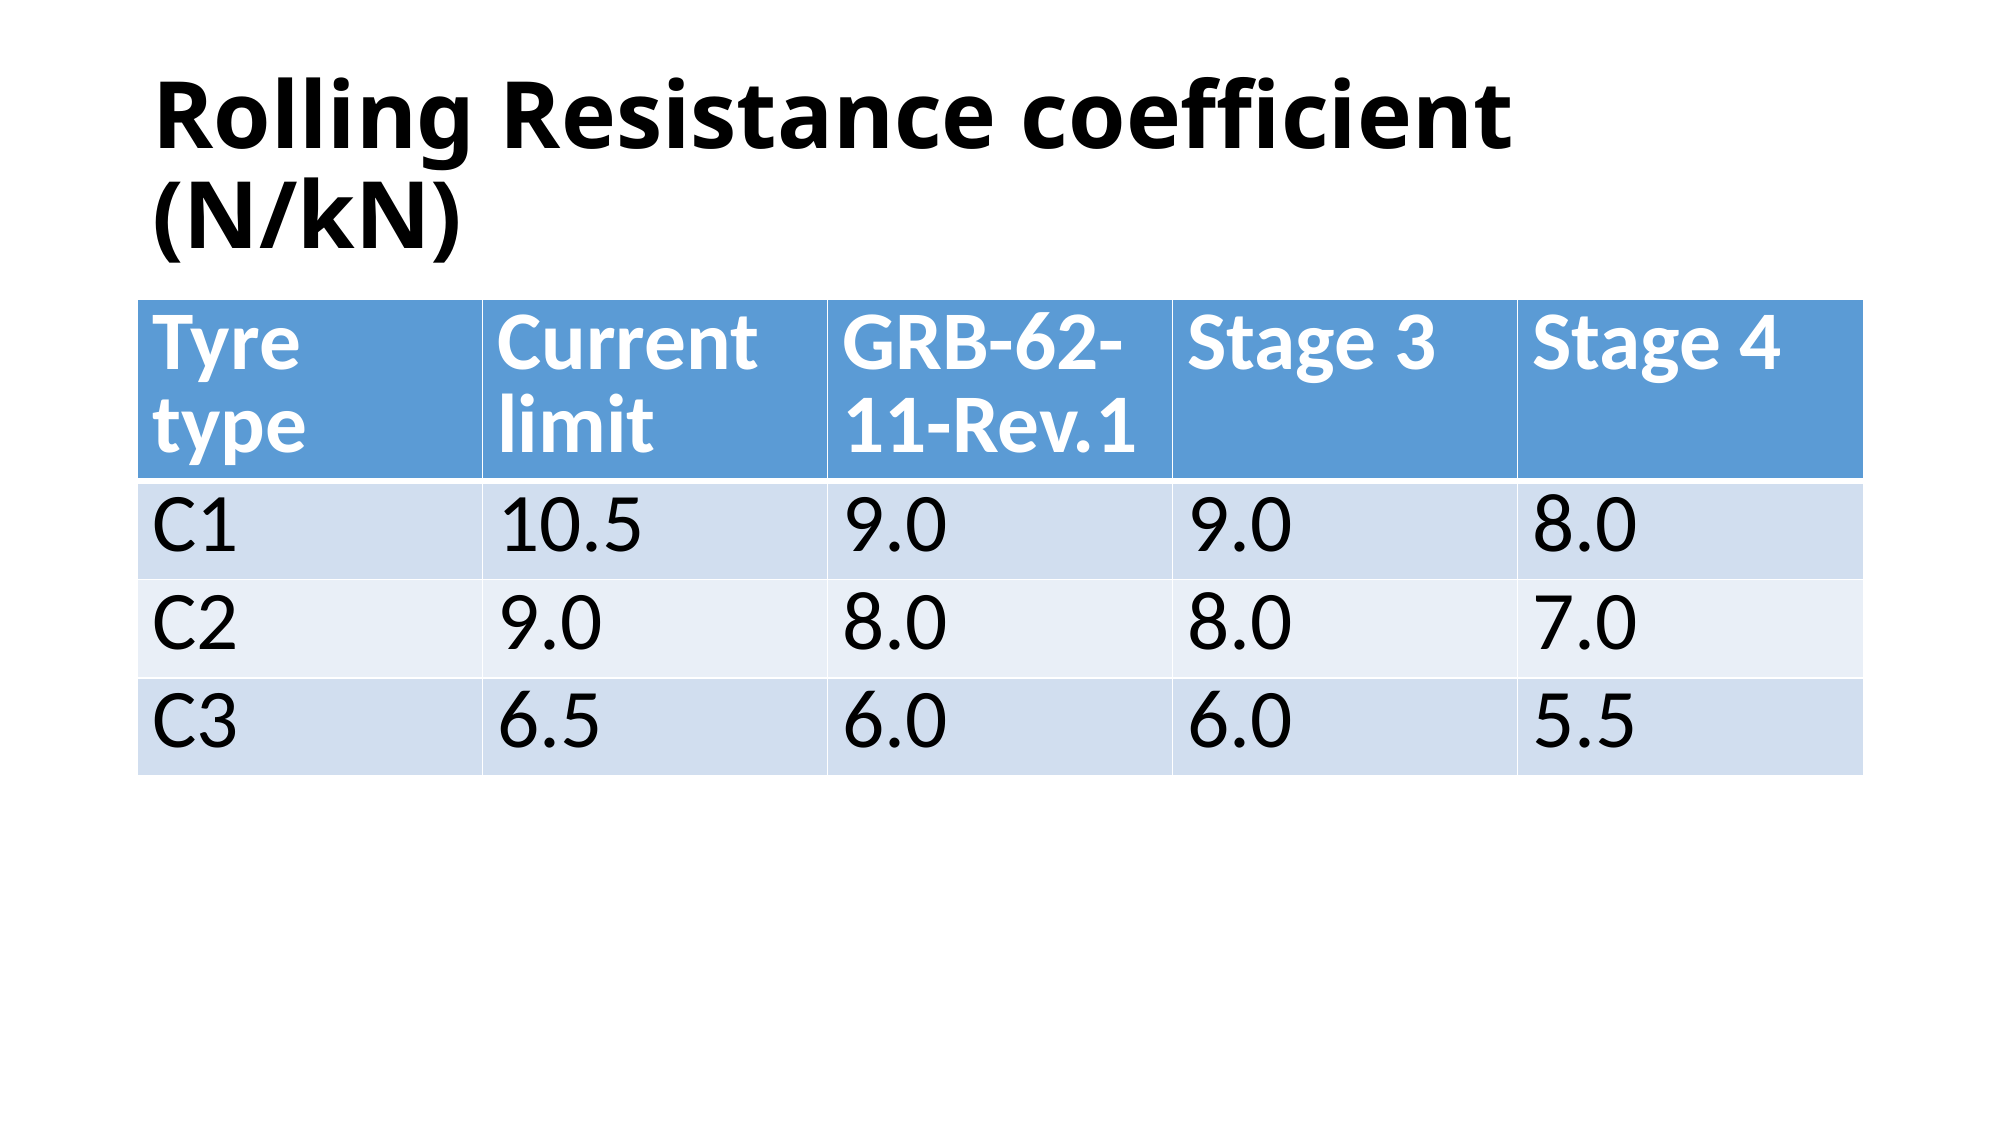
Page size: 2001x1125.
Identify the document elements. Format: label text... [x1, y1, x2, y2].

table_header Tyre type [138, 300, 482, 478]
table_cell 6.0 [1173, 679, 1517, 775]
table_cell 6.0 [828, 679, 1172, 775]
table_cell 6.5 [483, 679, 827, 775]
table_header Stage 4 [1518, 300, 1863, 478]
table_cell 8.0 [1173, 580, 1517, 677]
table_cell 10.5 [483, 484, 827, 579]
table_cell C2 [138, 580, 482, 677]
table_cell 9.0 [828, 484, 1172, 579]
table_cell 8.0 [1518, 484, 1863, 579]
table_cell 9.0 [483, 580, 827, 677]
table_cell C1 [138, 484, 482, 579]
table_cell 8.0 [828, 580, 1172, 677]
title Rolling Resistance coefficient (N/kN) [137, 59, 1863, 278]
table_header Current limit [483, 300, 827, 478]
table_header GRB-62-11-Rev.1 [828, 300, 1172, 478]
table_cell 7.0 [1518, 580, 1863, 677]
table_cell 5.5 [1518, 679, 1863, 775]
table_cell 9.0 [1173, 484, 1517, 579]
table_cell C3 [138, 679, 482, 775]
table_header Stage 3 [1173, 300, 1517, 478]
